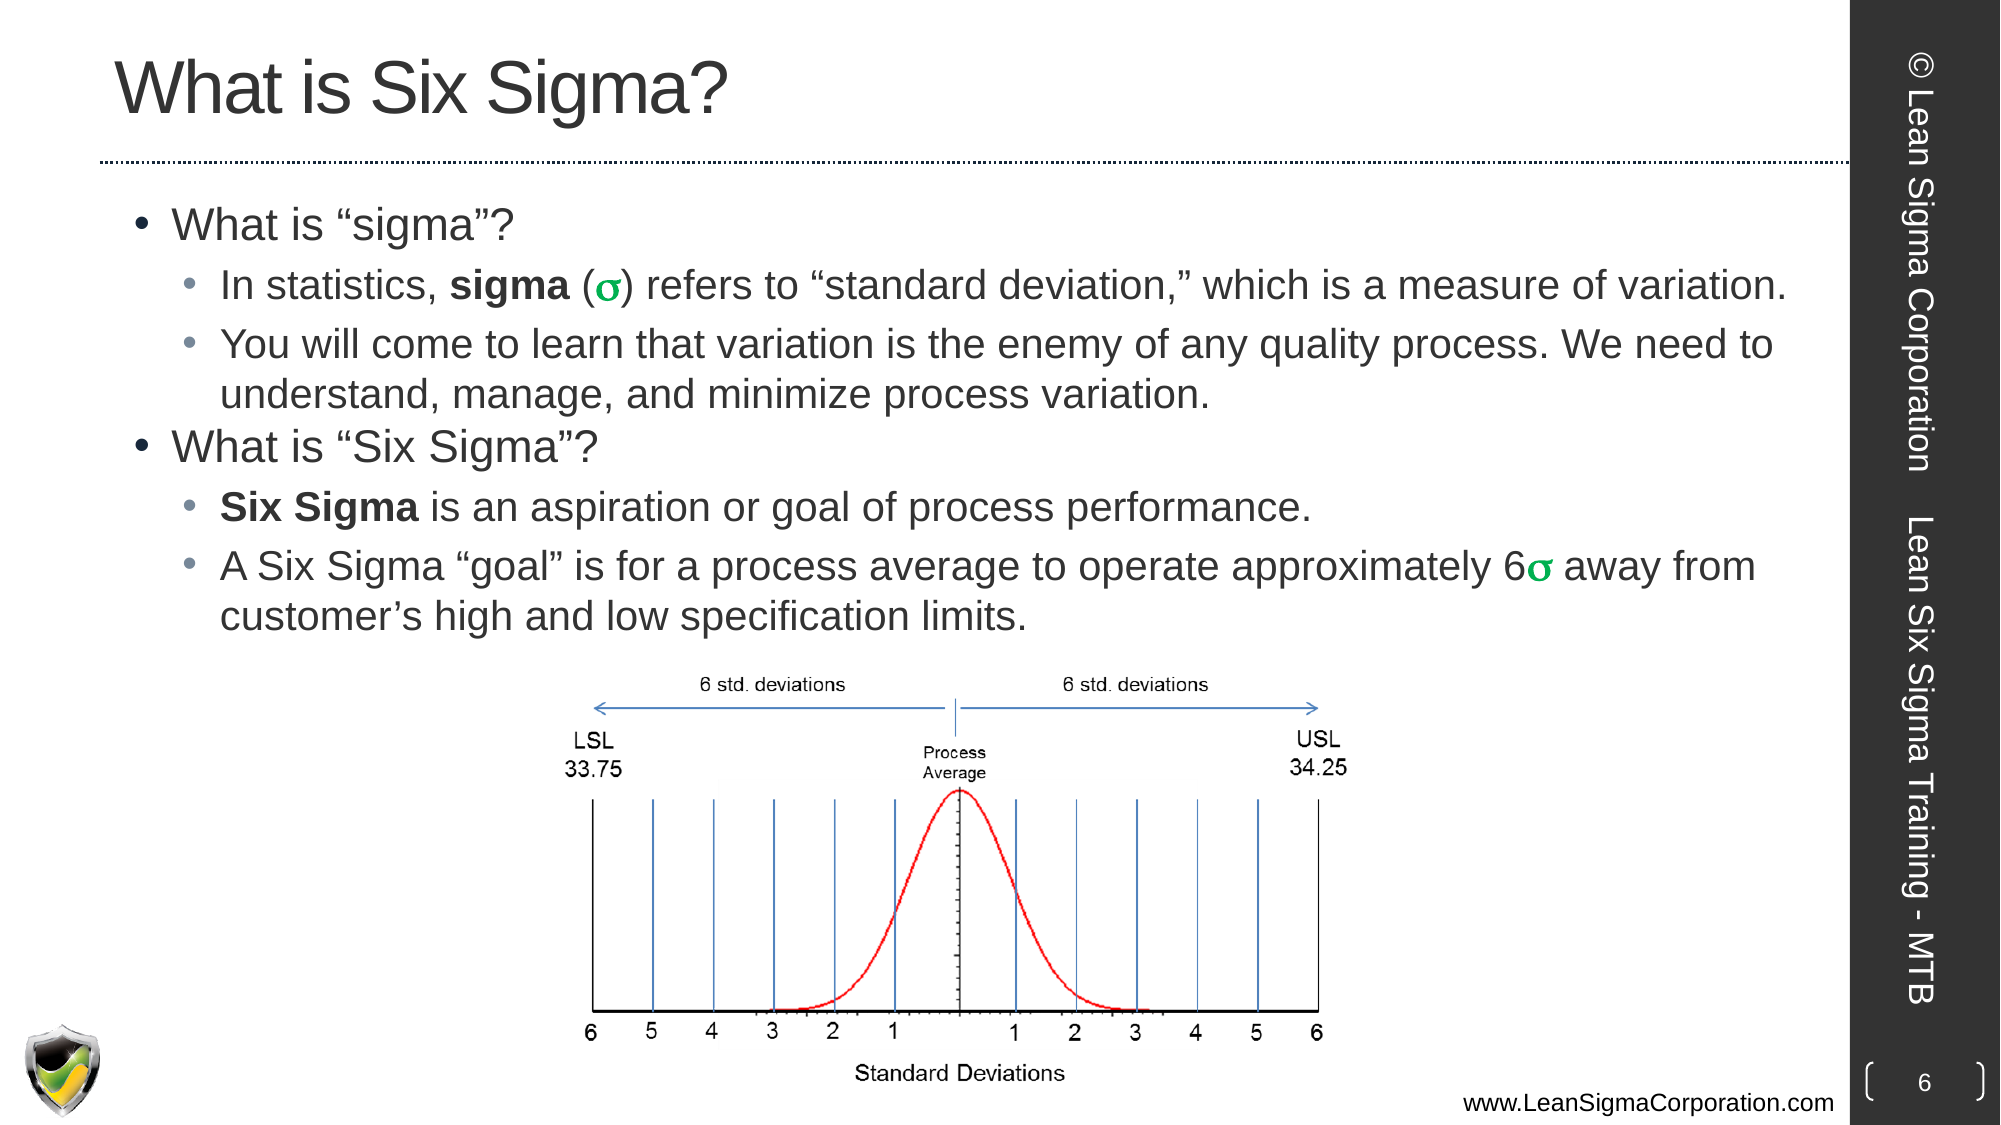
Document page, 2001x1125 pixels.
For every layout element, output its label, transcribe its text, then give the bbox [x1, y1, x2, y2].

slide_number Lean Six Sigma Training - MTB [1883, 500, 1964, 1050]
footer © Lean Sigma Corporation [1883, 24, 1964, 500]
title What is Six Sigma? [99, 4, 1767, 163]
slide_number 6 [1865, 1061, 1985, 1102]
picture [24, 1024, 100, 1118]
picture [543, 665, 1369, 1101]
list What is “sigma”? In statistics, sigma (s) refers to “standard deviation,” which is a measure of variation. You will come to learn that variation is the enemy of any quality process. We need to understand, manage, and minimize process variation. What is “Six Sigma”? Six Sigma is an aspiration or goal of process performance. A Six Sigma “goal” is for a process average to operate approximately 6s away from customer’s high and low specification limits. [99, 187, 1813, 1088]
